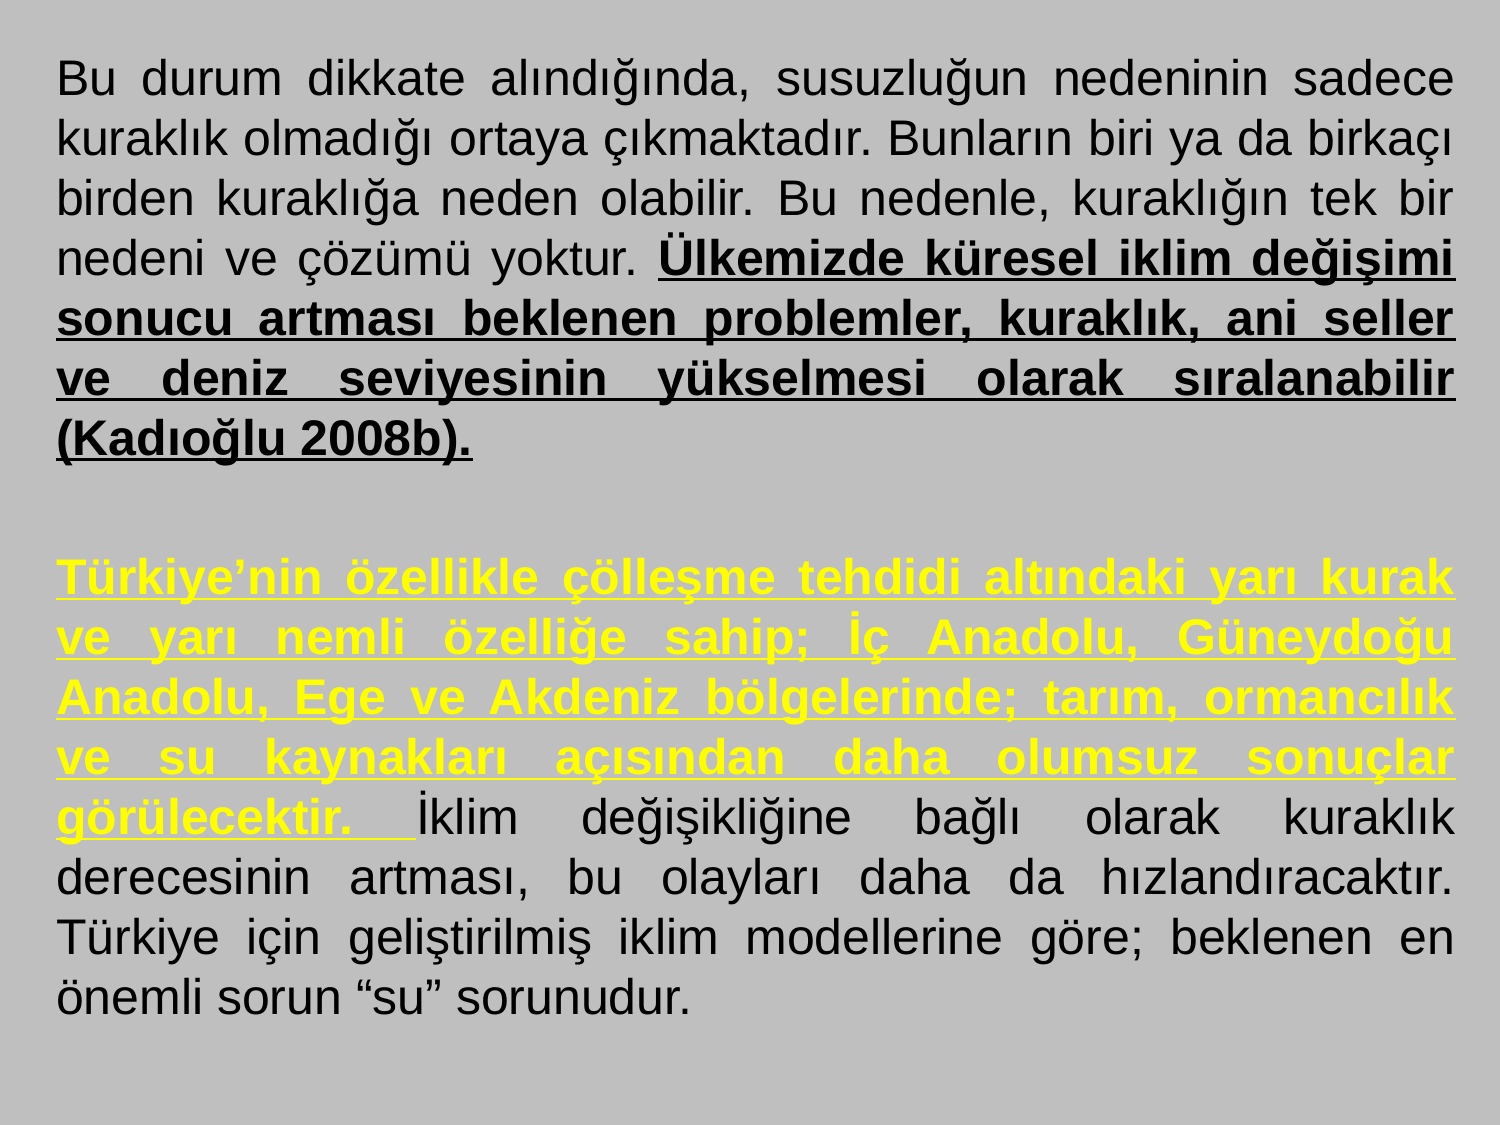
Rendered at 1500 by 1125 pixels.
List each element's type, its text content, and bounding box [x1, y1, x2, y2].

list Bu durum dikkate alındığında, susuzluğun nedeninin sadece kuraklık olmadığı ortaya çıkmaktadır. Bunların biri ya da birkaçı birden kuraklığa neden olabilir. Bu nedenle, kuraklığın tek bir nedeni ve çözümü yoktur. Ülkemizde küresel iklim değişimi sonucu artması beklenen problemler, kuraklık, ani seller ve deniz seviyesinin yükselmesi olarak sıralanabilir (Kadıoğlu 2008b). Türkiye’nin özellikle çölleşme tehdidi altındaki yarı kurak ve yarı nemli özelliğe sahip; İç Anadolu, Güneydoğu Anadolu, Ege ve Akdeniz bölgelerinde; tarım, ormancılık ve su kaynakları açısından daha olumsuz sonuçlar görülecektir. İklim değişikliğine bağlı olarak kuraklık derecesinin artması, bu olayları daha da hızlandıracaktır. Türkiye için geliştirilmiş iklim modellerine göre; beklenen en önemli sorun “su” sorunudur. [41, 37, 1471, 1083]
